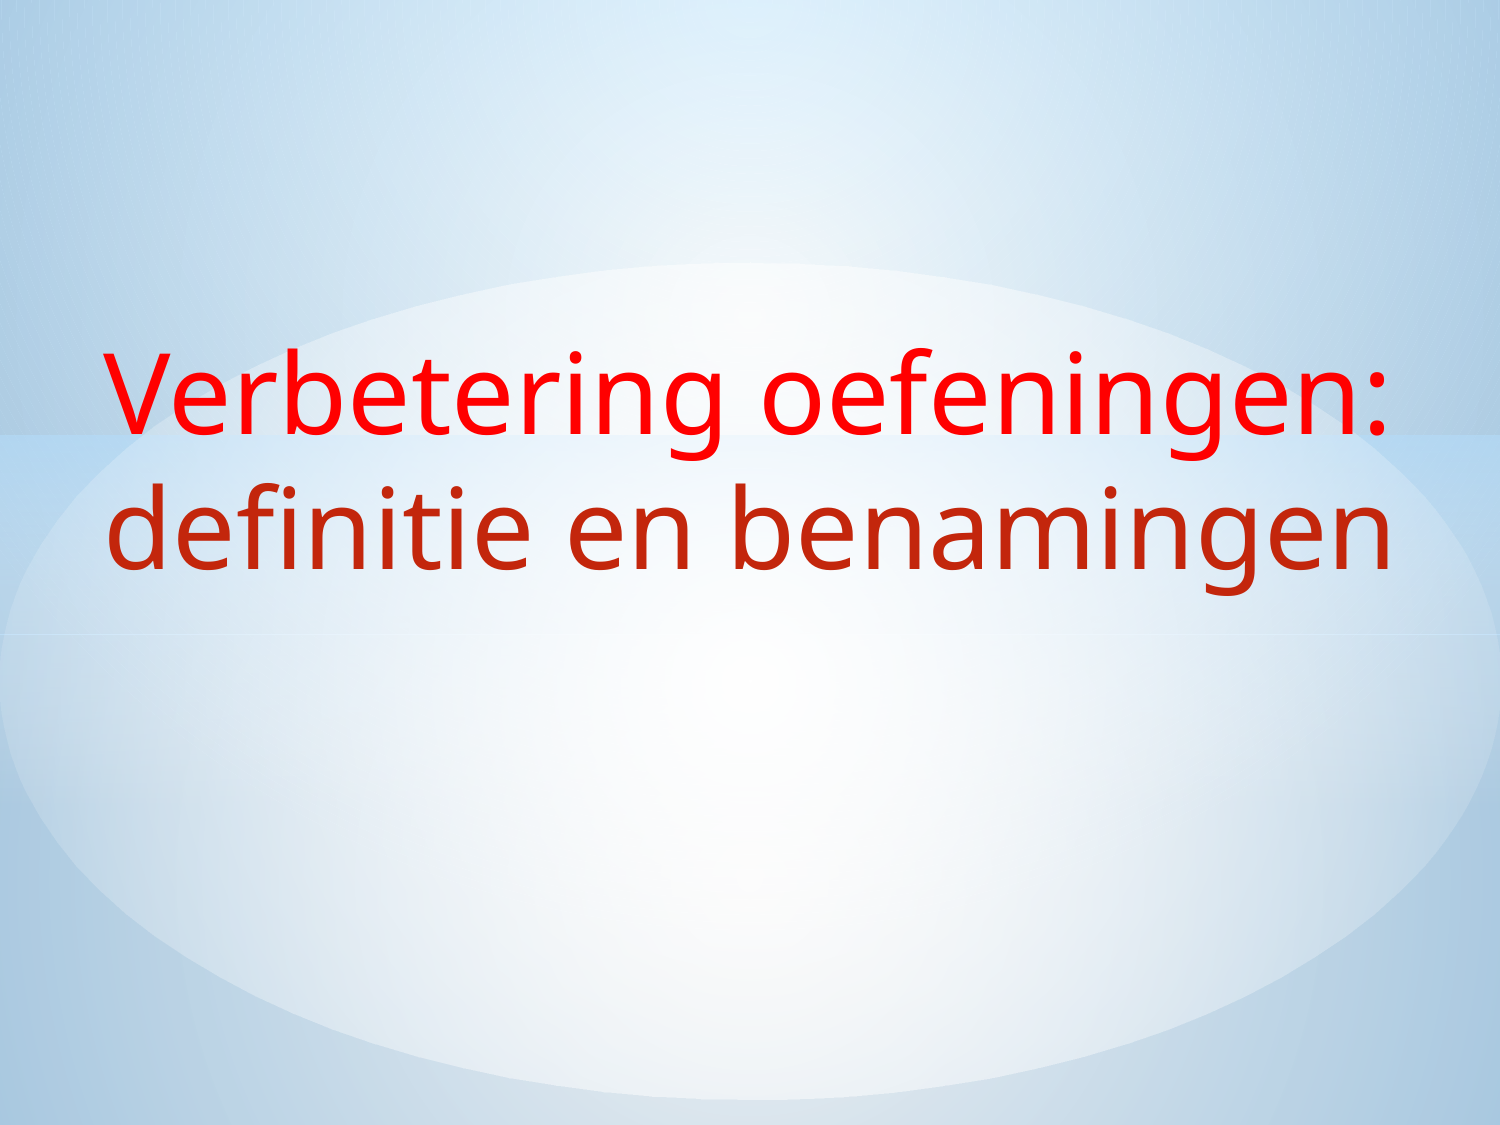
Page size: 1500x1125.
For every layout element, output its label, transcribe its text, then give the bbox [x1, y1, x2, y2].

subtitle Verbetering oefeningen: definitie en benamingen [88, 314, 1500, 752]
